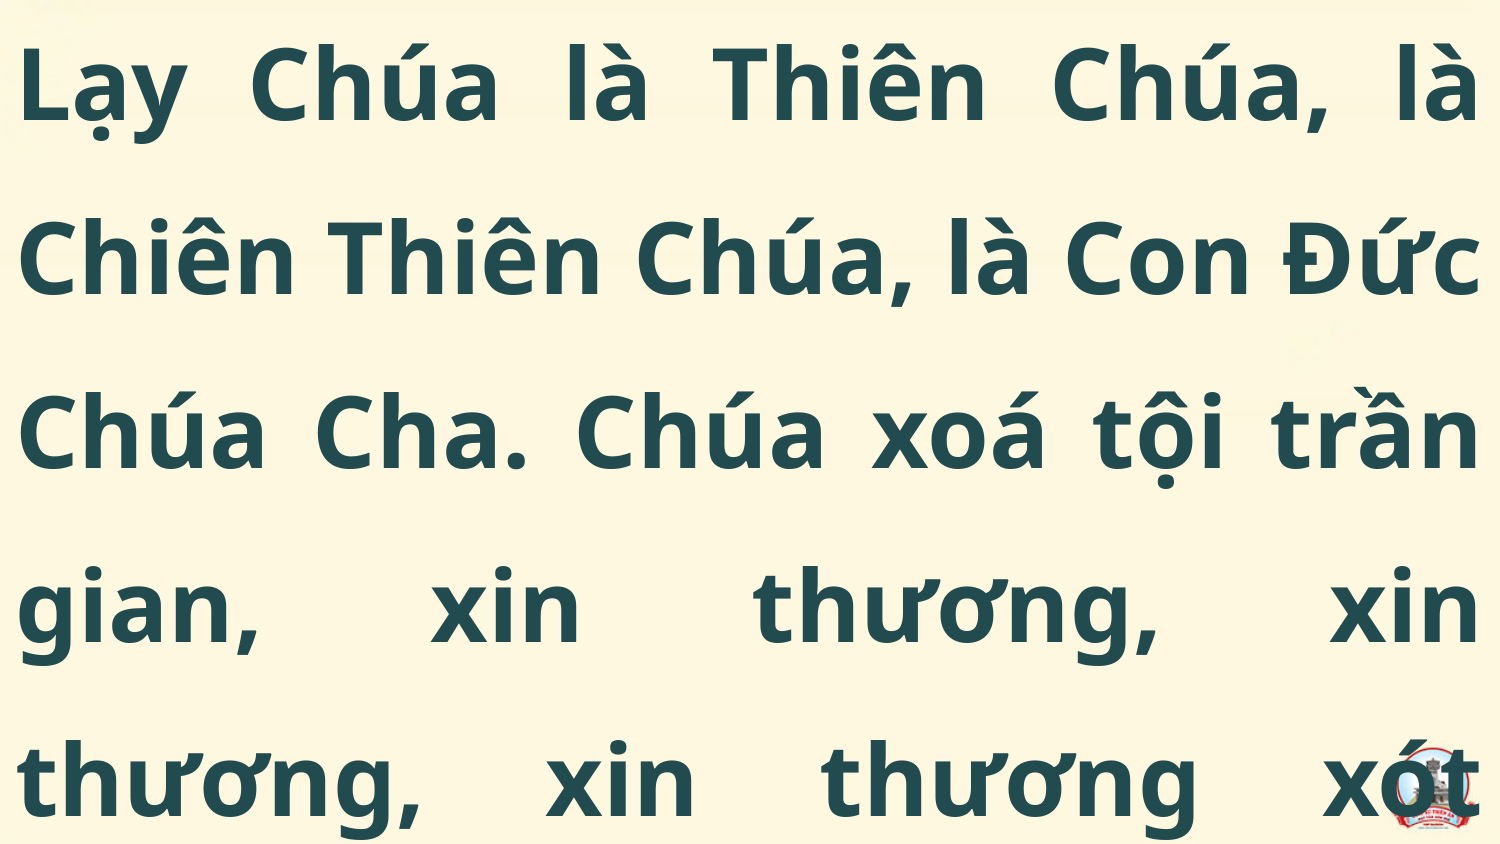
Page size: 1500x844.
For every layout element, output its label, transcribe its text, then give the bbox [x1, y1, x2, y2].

list Lạy Chúa là Thiên Chúa, là Chiên Thiên Chúa, là Con Đức Chúa Cha. Chúa xoá tội trần gian, xin thương, xin thương, xin thương xót chúng con. [0, 0, 1500, 844]
